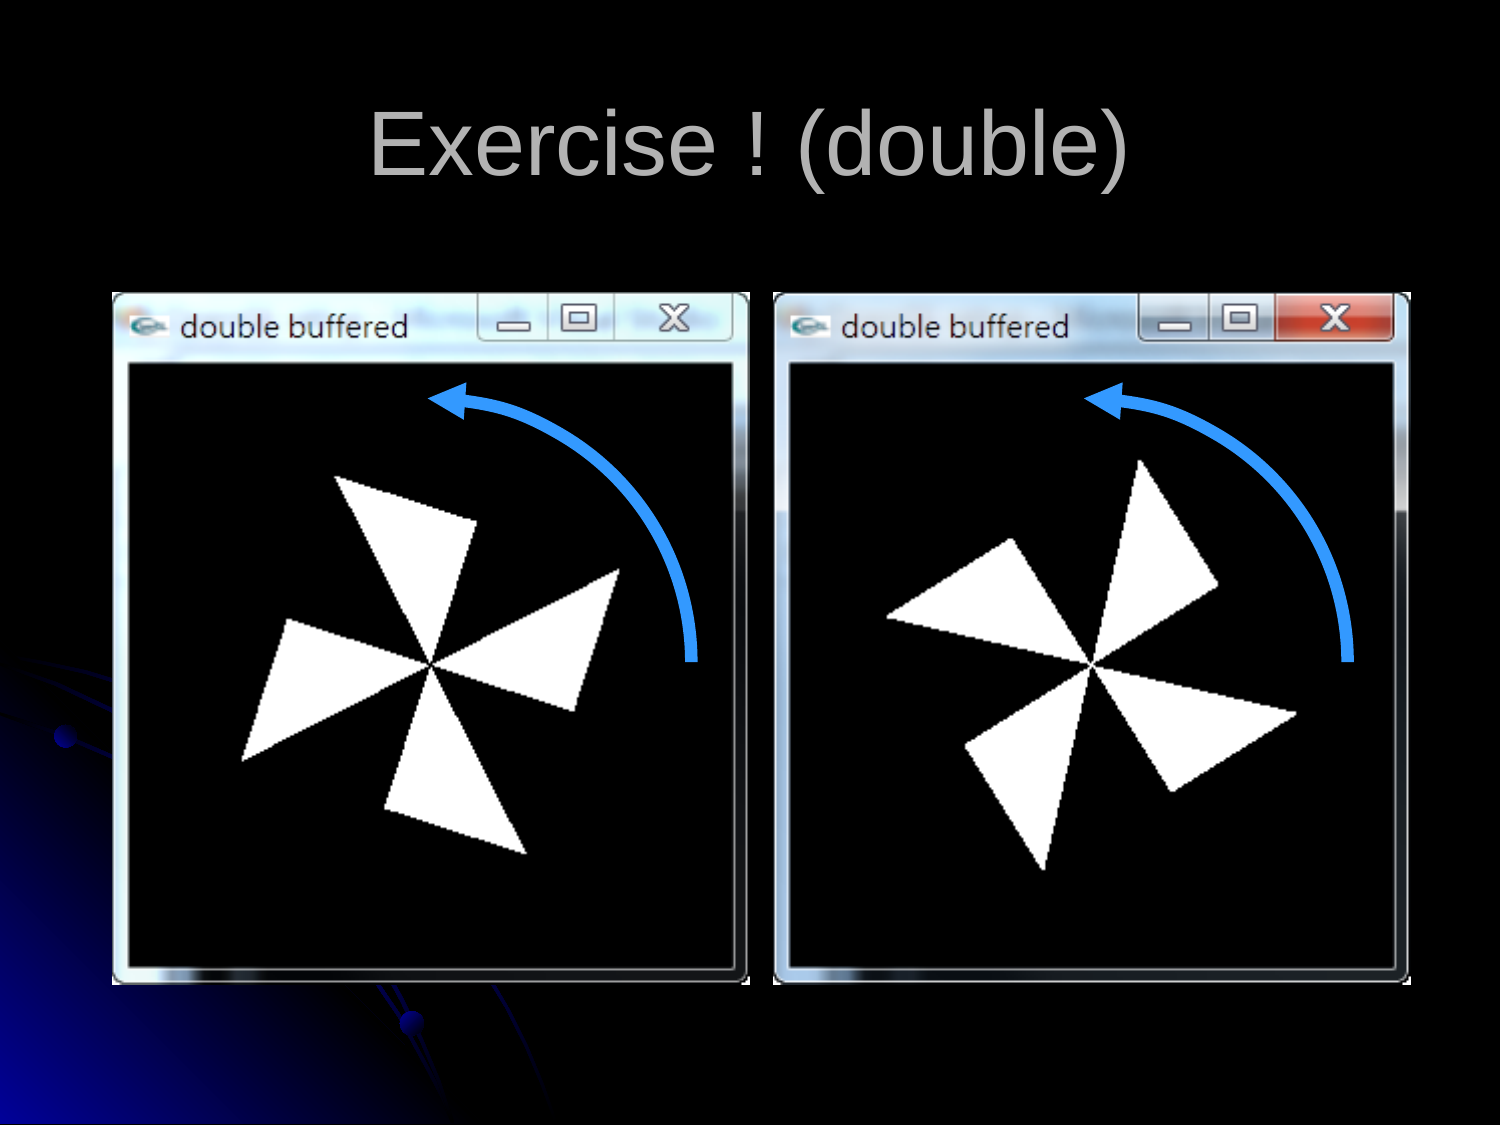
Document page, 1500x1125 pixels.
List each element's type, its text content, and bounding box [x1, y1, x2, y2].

picture [112, 292, 751, 985]
title Exercise ! (double) [74, 45, 1426, 233]
picture [773, 292, 1412, 985]
